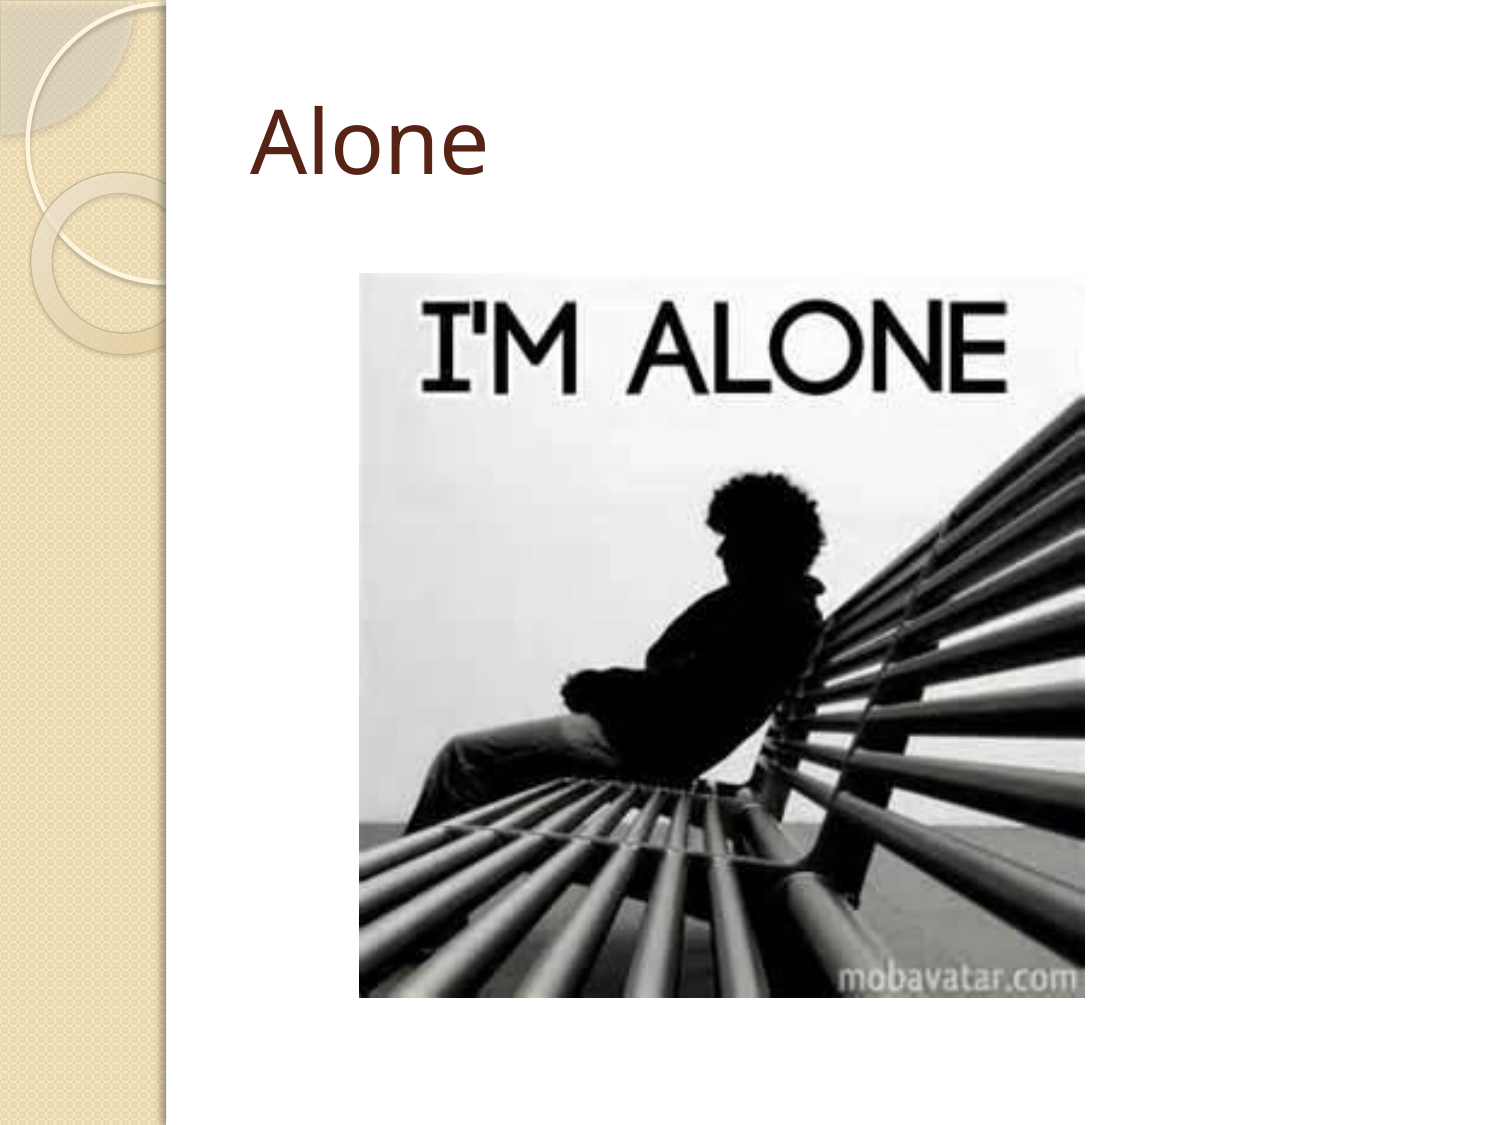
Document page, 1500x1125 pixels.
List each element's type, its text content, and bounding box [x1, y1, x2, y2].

picture [359, 273, 1085, 999]
title Alone [235, 45, 1466, 233]
